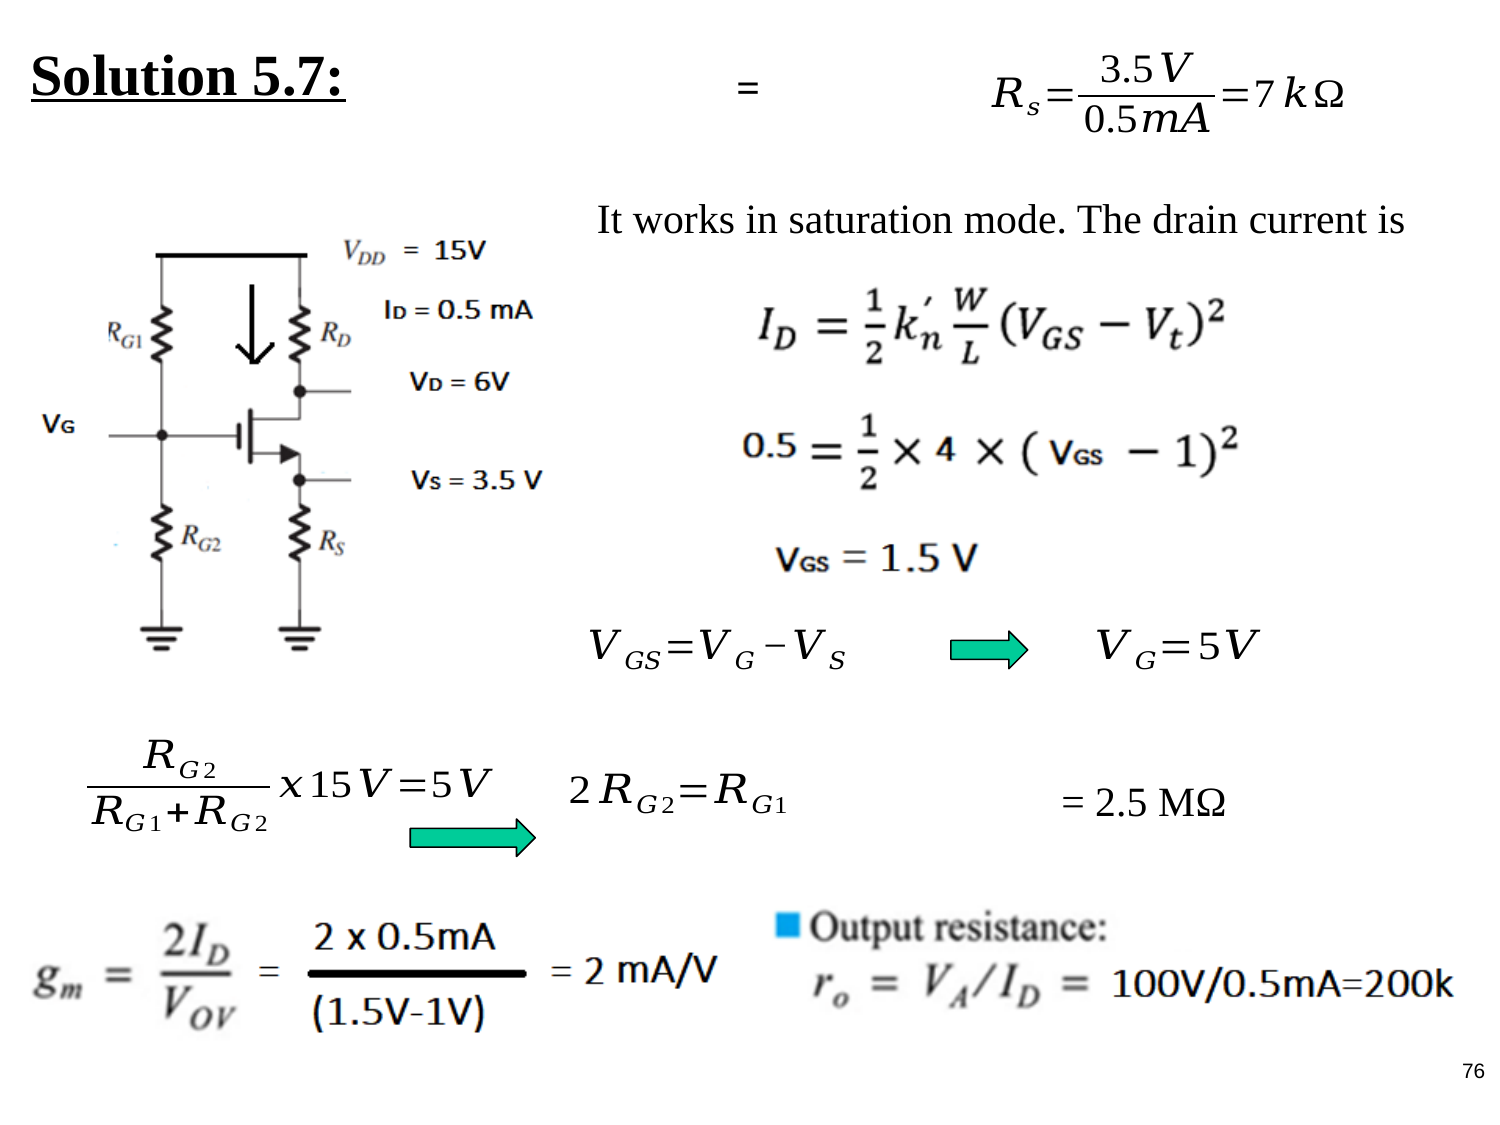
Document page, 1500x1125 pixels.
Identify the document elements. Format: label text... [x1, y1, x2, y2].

text_box [410, 818, 536, 857]
picture [12, 169, 583, 699]
text_box [950, 631, 1028, 669]
picture [0, 887, 1468, 1050]
text_box It works in saturation mode. The drain current is [583, 184, 1421, 249]
slide_number 76 [1112, 1050, 1500, 1100]
text_box Solution 5.7: [15, 24, 564, 115]
picture [714, 248, 1265, 601]
